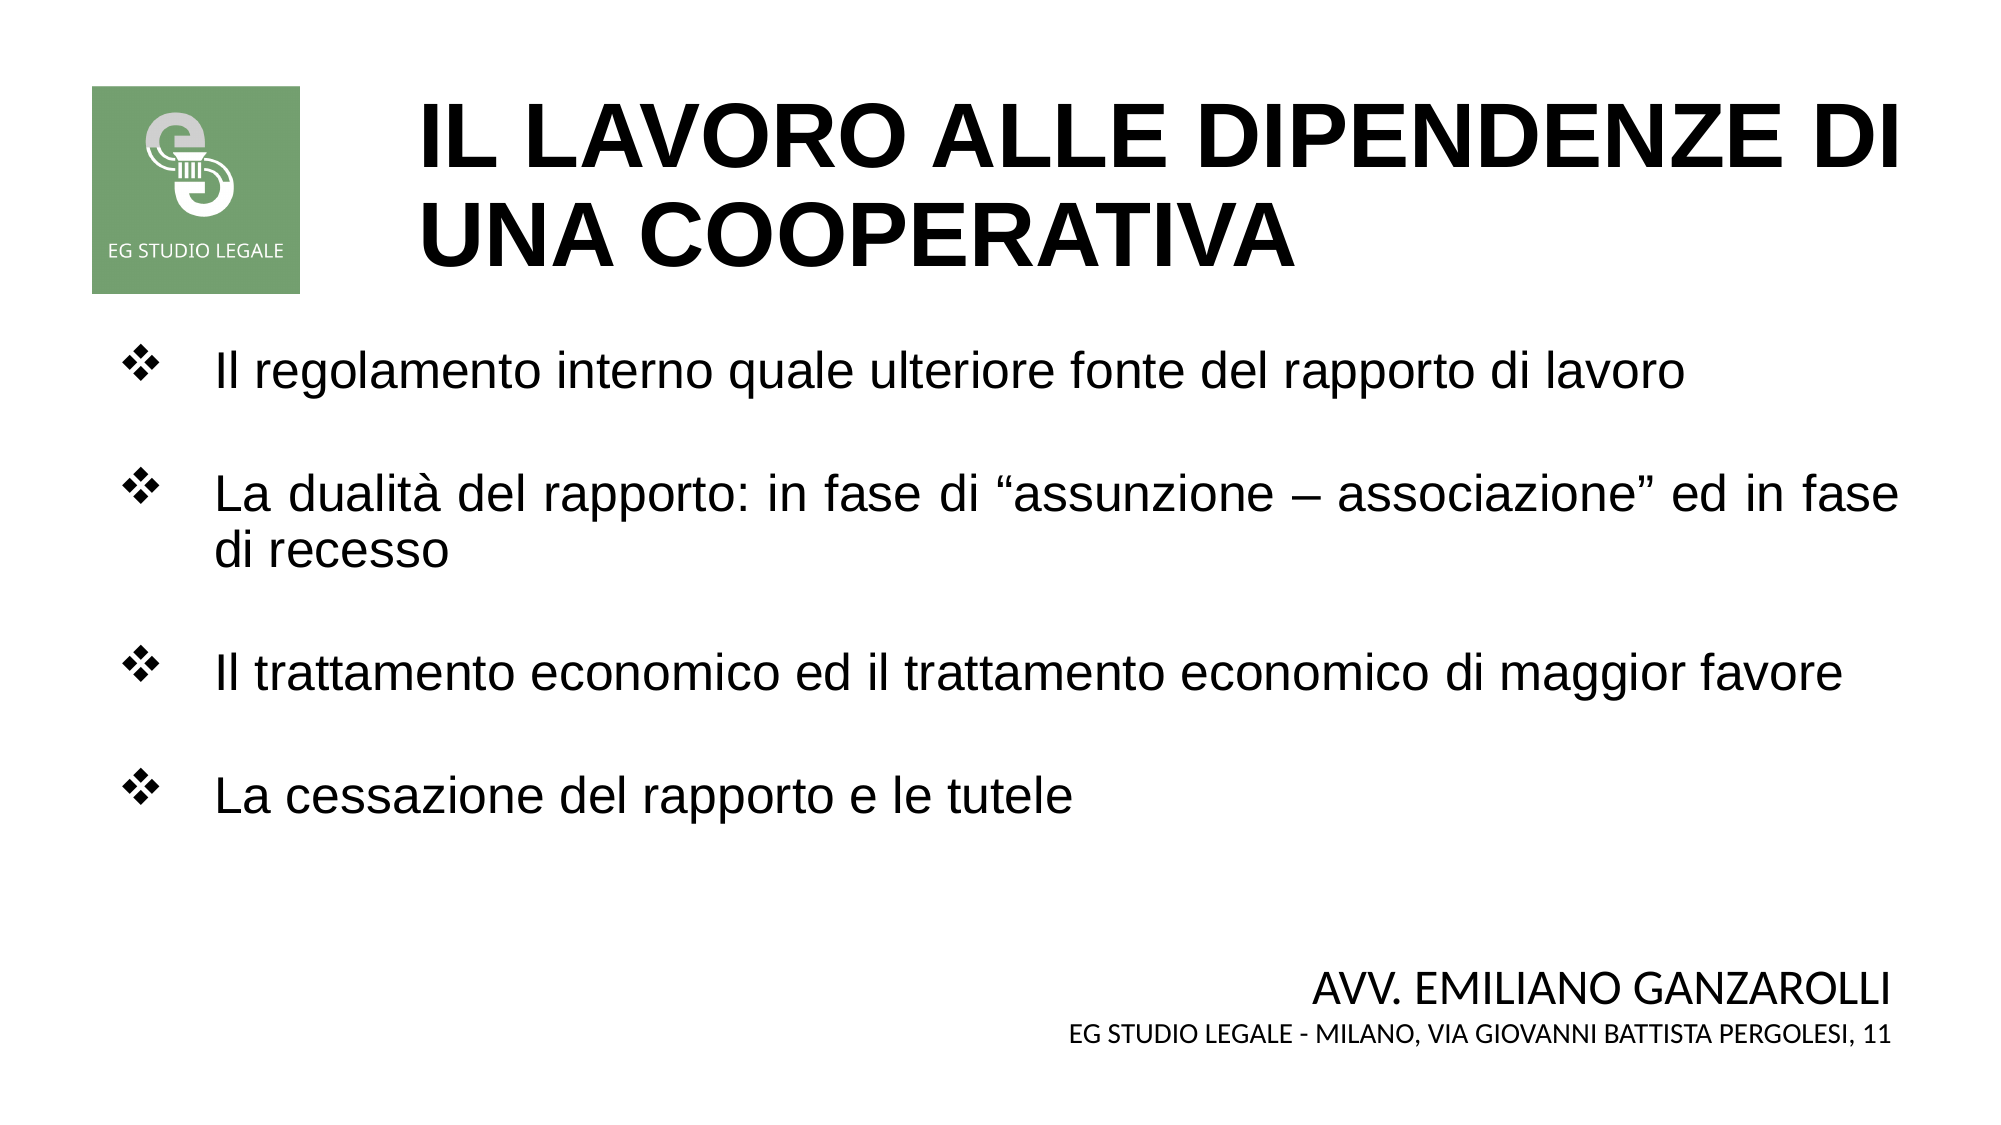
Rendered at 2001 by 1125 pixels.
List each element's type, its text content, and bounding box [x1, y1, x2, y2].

title IL LAVORO ALLE DIPENDENZE DI UNA COOPERATIVA [403, 66, 1950, 294]
subtitle Il regolamento interno quale ulteriore fonte del rapporto di lavoro La dualità del rapporto: in fase di “assunzione – associazione” ed in fase di recesso Il trattamento economico ed il trattamento economico di maggior favore La cessazione del rapporto e le tutele [102, 336, 1918, 888]
text_box AVV. EMILIANO GANZAROLLI EG STUDIO LEGALE - MILANO, VIA GIOVANNI BATTISTA PERGOLESI, 11 [686, 947, 1908, 1057]
picture [92, 86, 300, 294]
